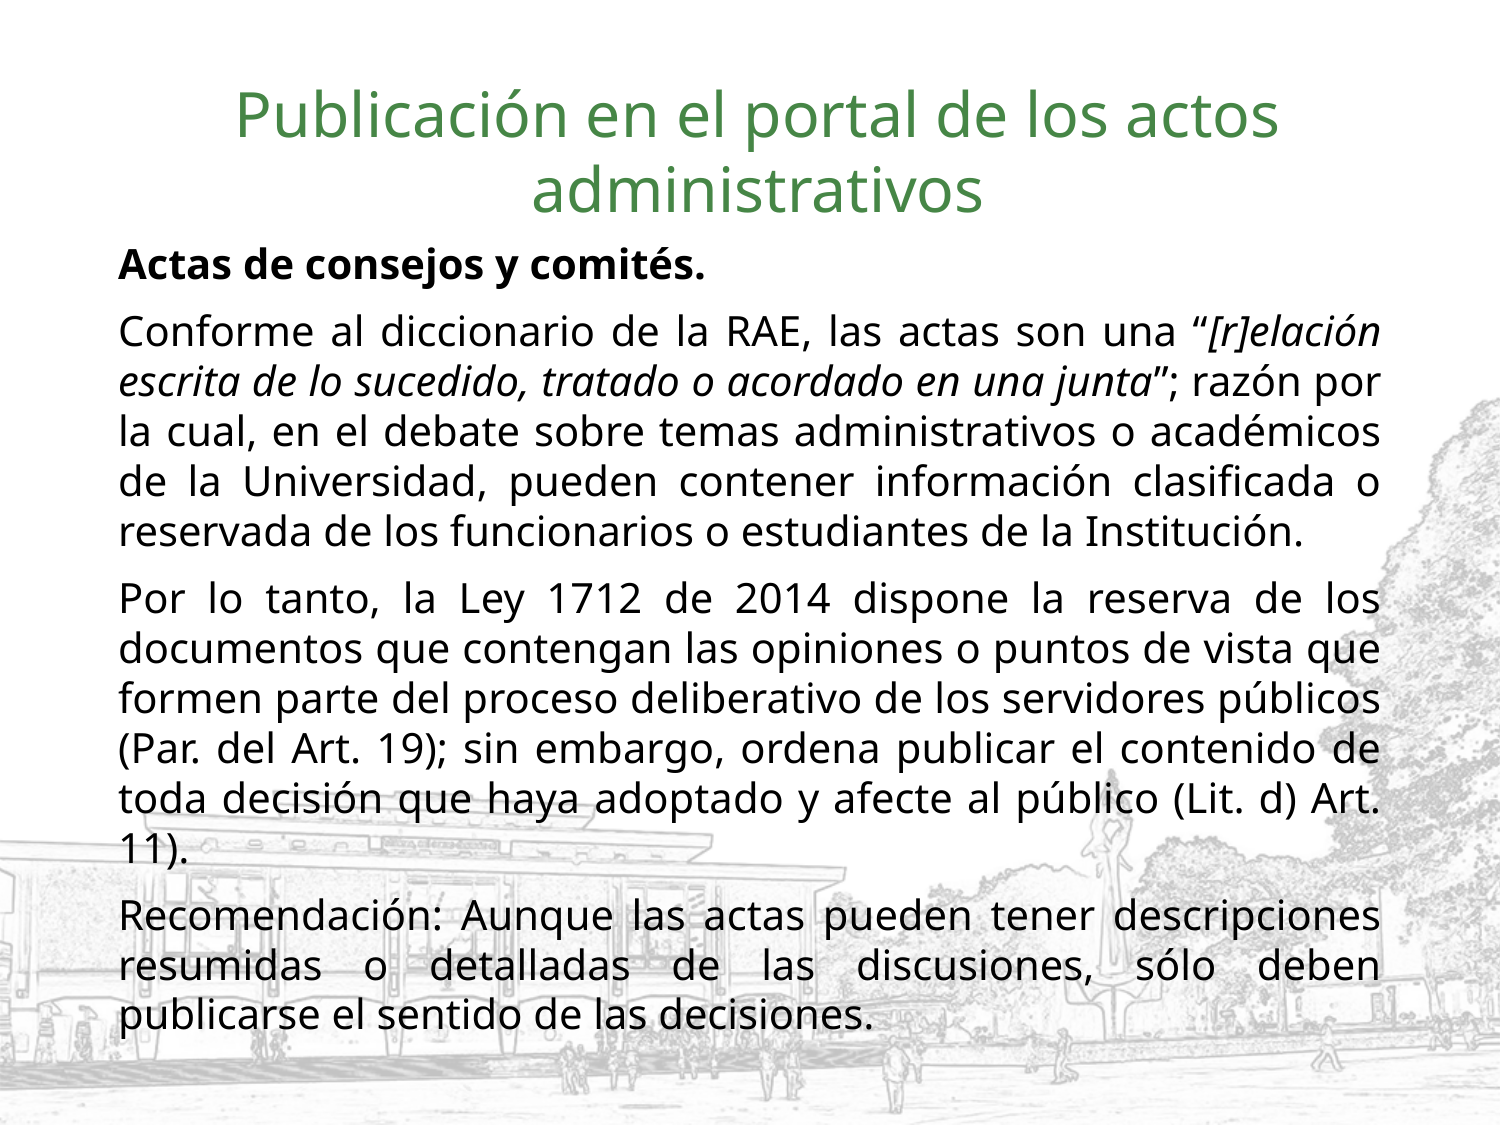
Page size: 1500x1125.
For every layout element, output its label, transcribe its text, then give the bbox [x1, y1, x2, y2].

list Actas de consejos y comités. Conforme al diccionario de la RAE, las actas son una “[r]elación escrita de lo sucedido, tratado o acordado en una junta”; razón por la cual, en el debate sobre temas administrativos o académicos de la Universidad, pueden contener información clasificada o reservada de los funcionarios o estudiantes de la Institución. Por lo tanto, la Ley 1712 de 2014 dispone la reserva de los documentos que contengan las opiniones o puntos de vista que formen parte del proceso deliberativo de los servidores públicos (Par. del Art. 19); sin embargo, ordena publicar el contenido de toda decisión que haya adoptado y afecte al público (Lit. d) Art. 11). Recomendación: Aunque las actas pueden tener descripciones resumidas o detalladas de las discusiones, sólo deben publicarse el sentido de las decisiones. [103, 223, 1397, 1014]
title Publicación en el portal de los actos administrativos [0, 59, 1500, 171]
